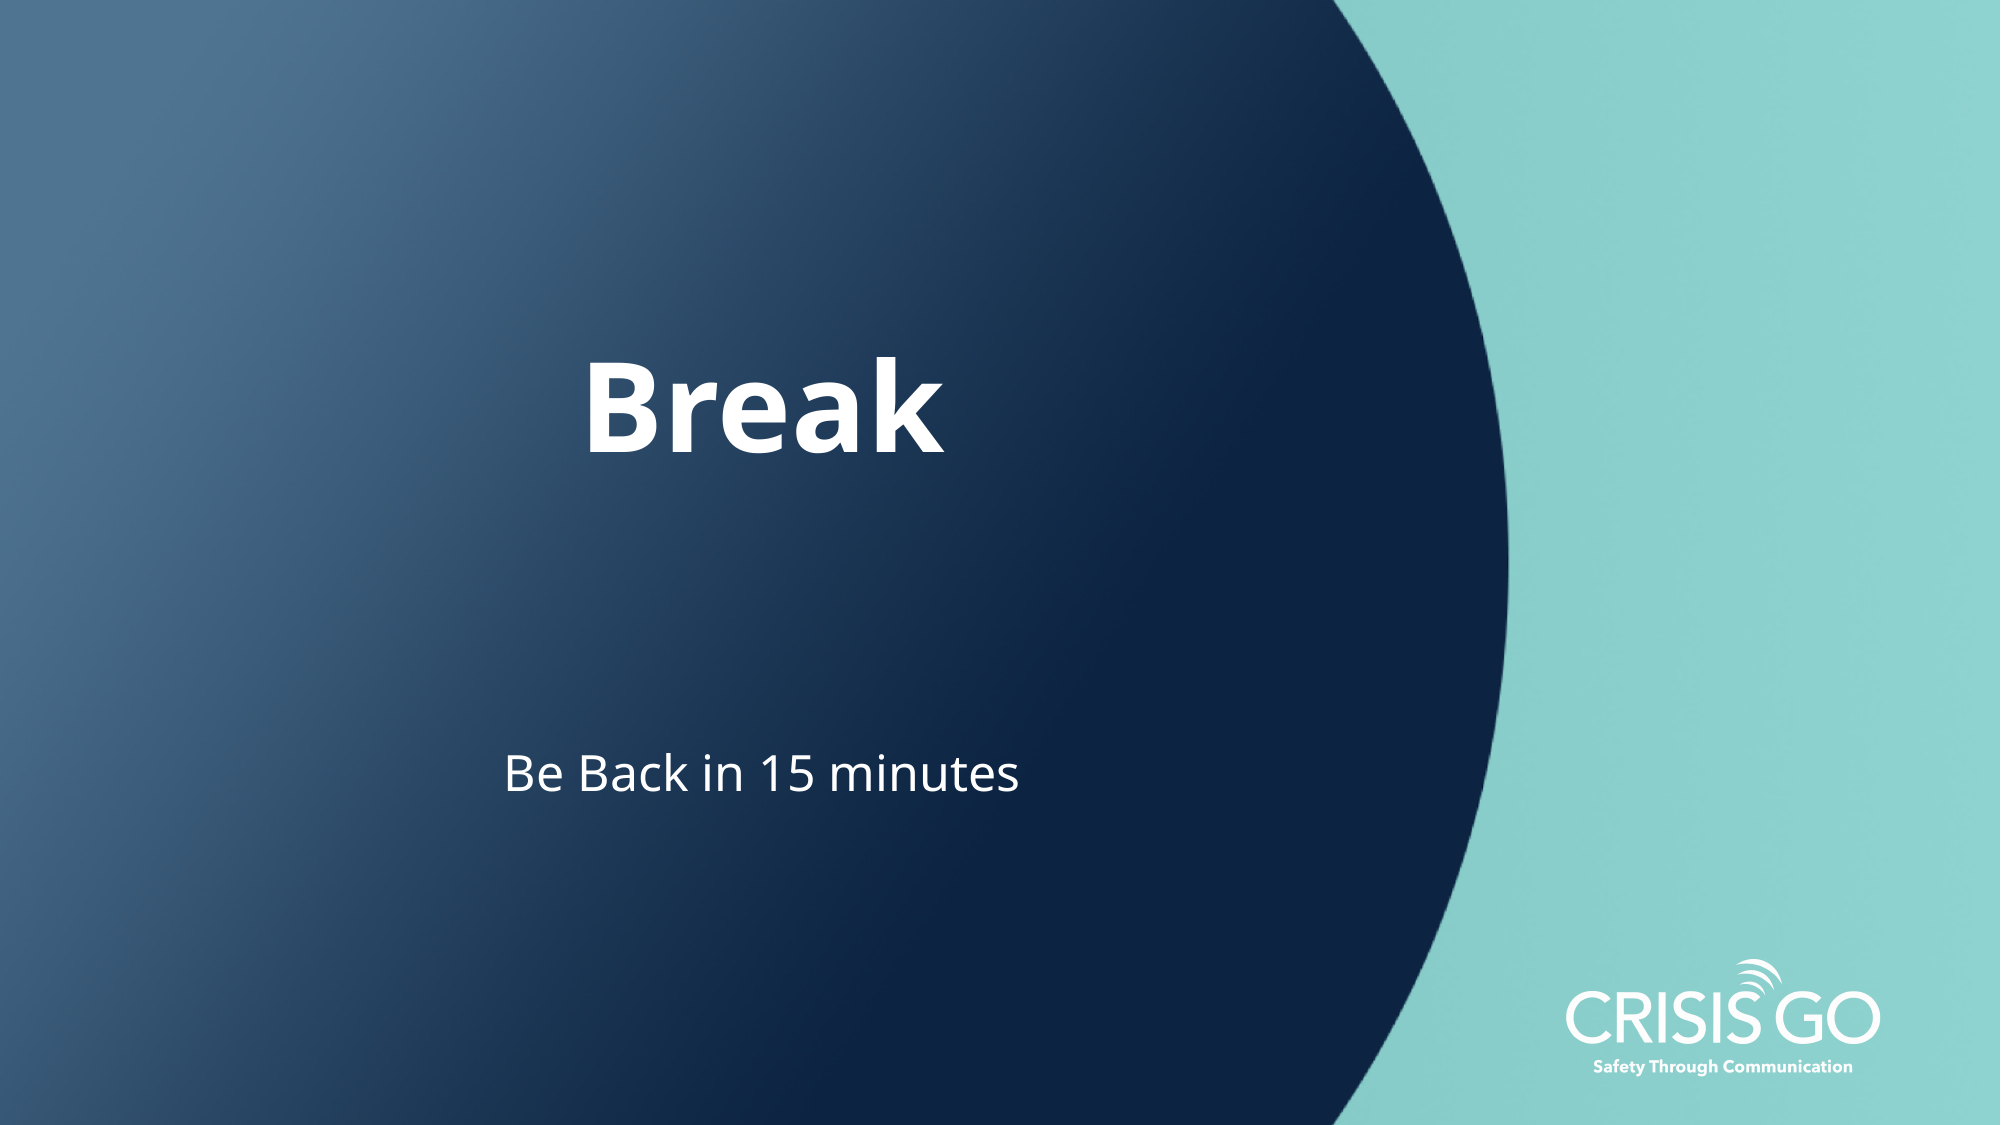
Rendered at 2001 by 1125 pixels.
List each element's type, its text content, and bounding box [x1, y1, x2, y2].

picture [0, 0, 2000, 1125]
title Break [90, 216, 1435, 609]
subtitle Be Back in 15 minutes [90, 655, 1435, 896]
